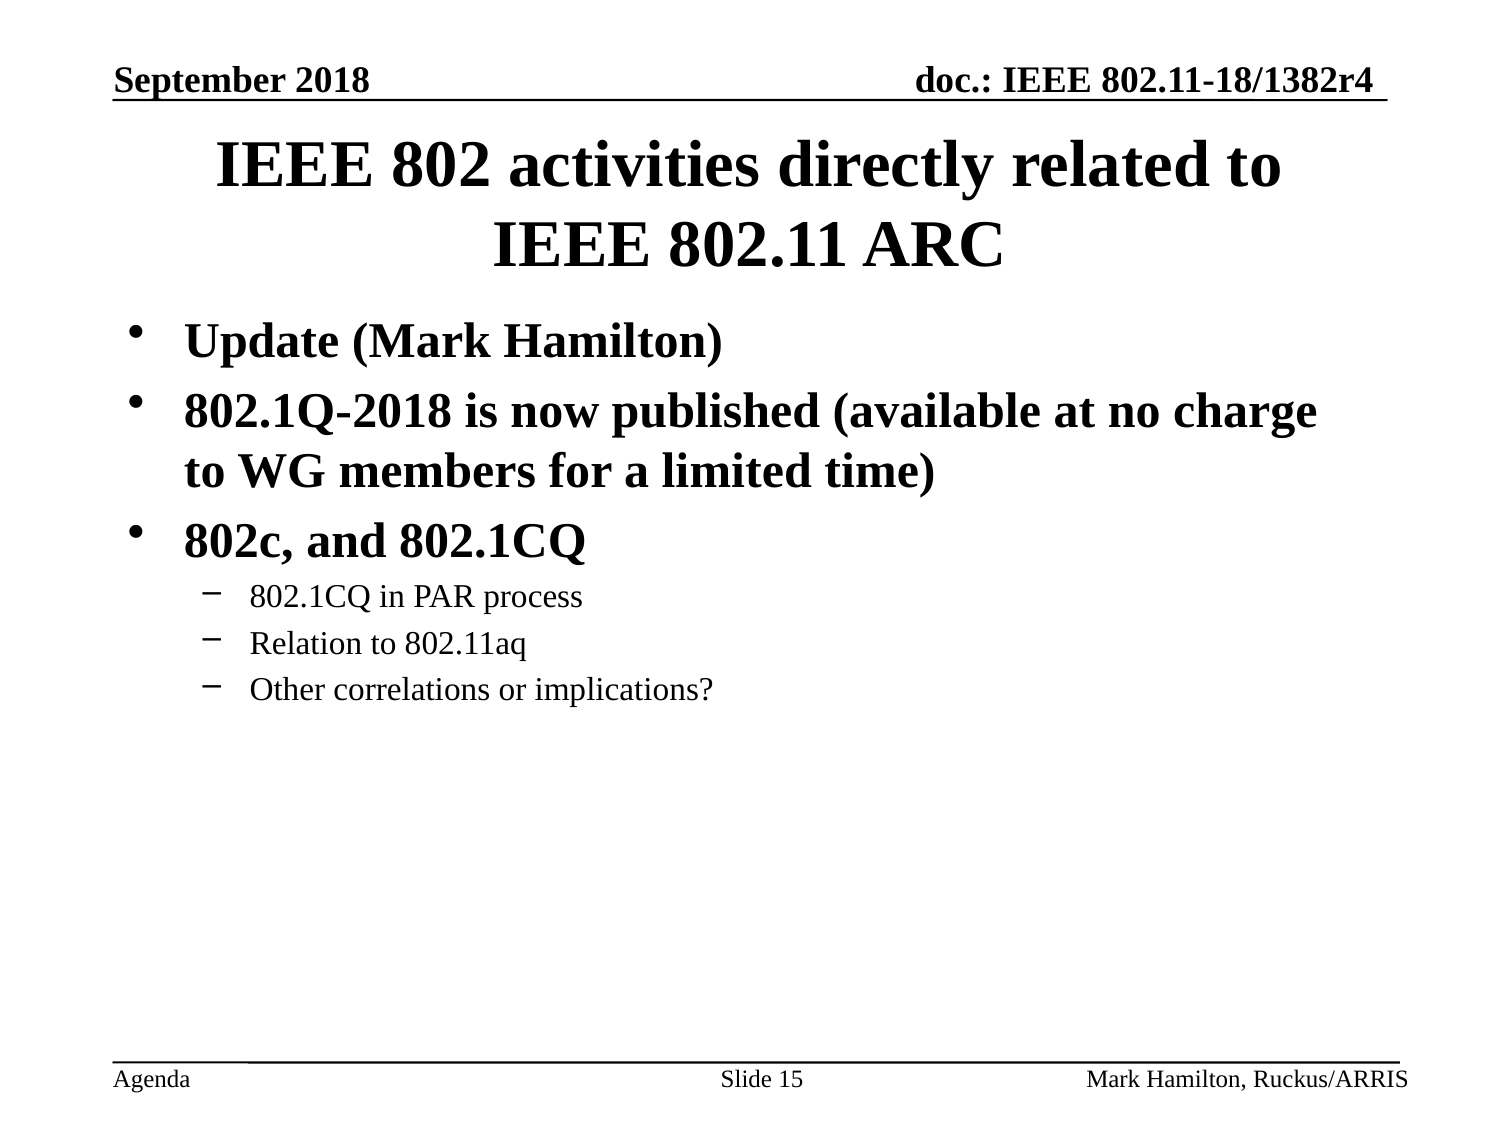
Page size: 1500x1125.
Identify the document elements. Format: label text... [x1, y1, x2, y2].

list Update (Mark Hamilton) 802.1Q-2018 is now published (available at no charge to WG members for a limited time) 802c, and 802.1CQ 802.1CQ in PAR process Relation to 802.11aq Other correlations or implications? [112, 299, 1388, 963]
title IEEE 802 activities directly related to IEEE 802.11 ARC [112, 112, 1388, 288]
